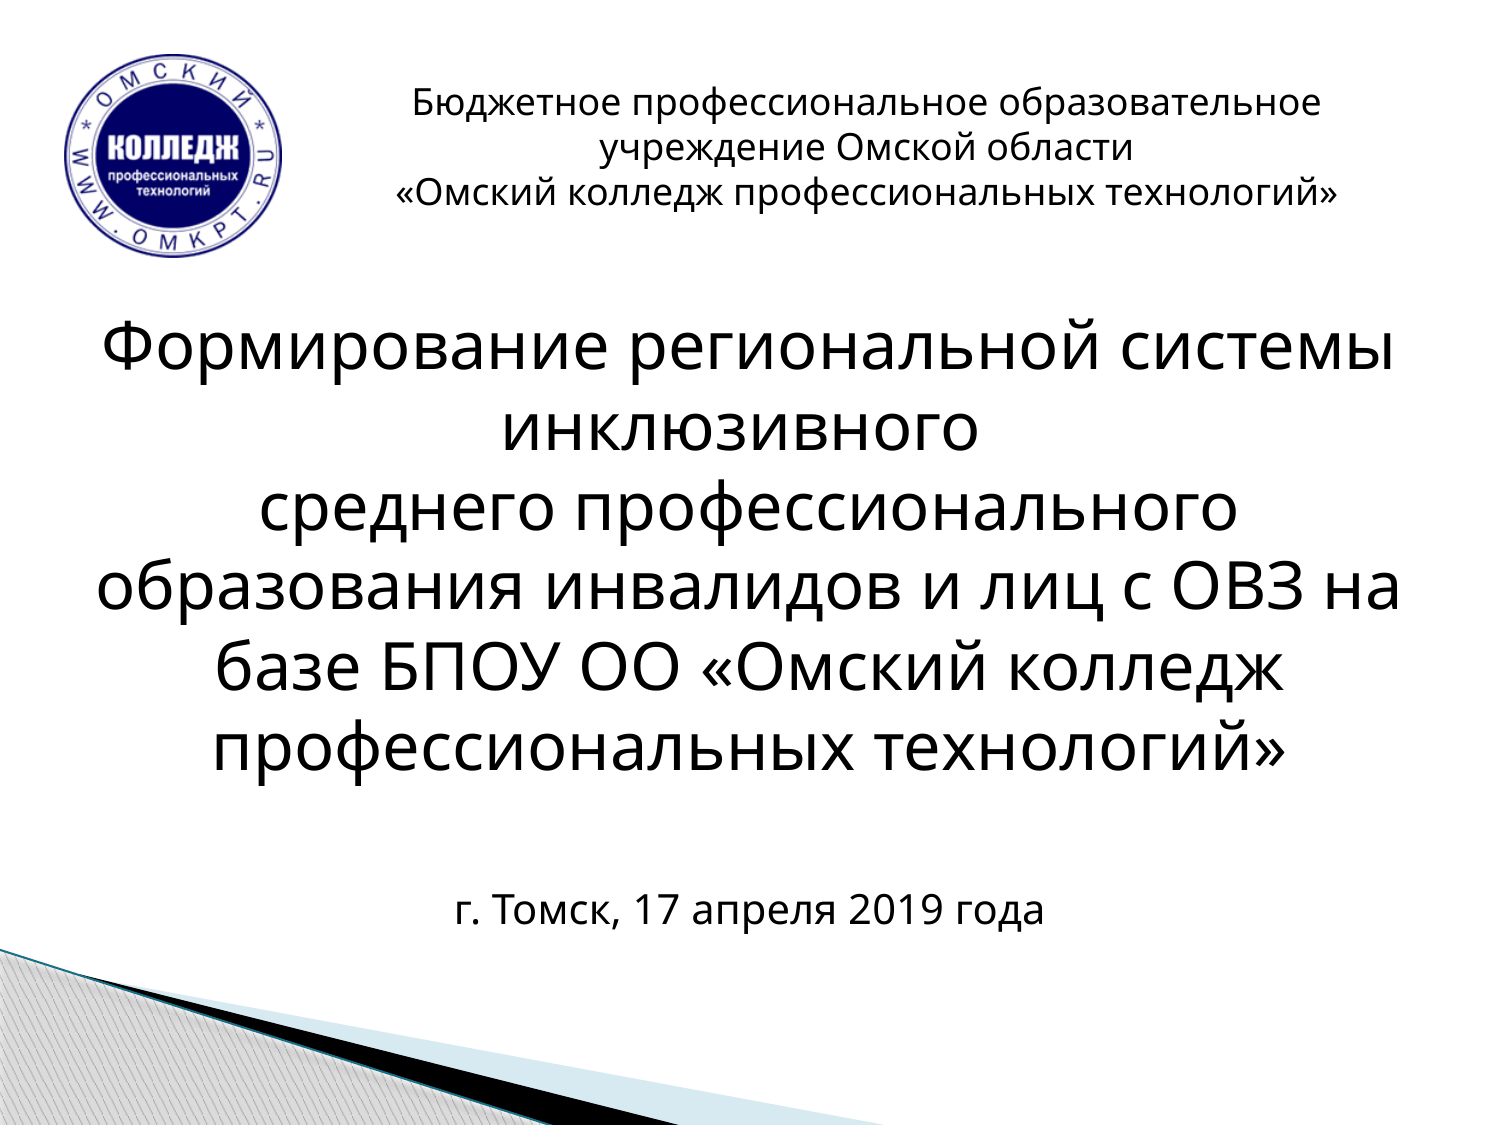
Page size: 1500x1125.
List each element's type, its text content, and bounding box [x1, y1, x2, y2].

text_box Формирование региональной системы инклюзивного среднего профессионального образования инвалидов и лиц с ОВЗ на базе БПОУ ОО «Омский колледж профессиональных технологий» г. Томск, 17 апреля 2019 года [58, 246, 1442, 941]
picture [64, 54, 282, 259]
text_box Бюджетное профессиональное образовательное учреждение Омской области «Омский колледж профессиональных технологий» [287, 70, 1453, 220]
